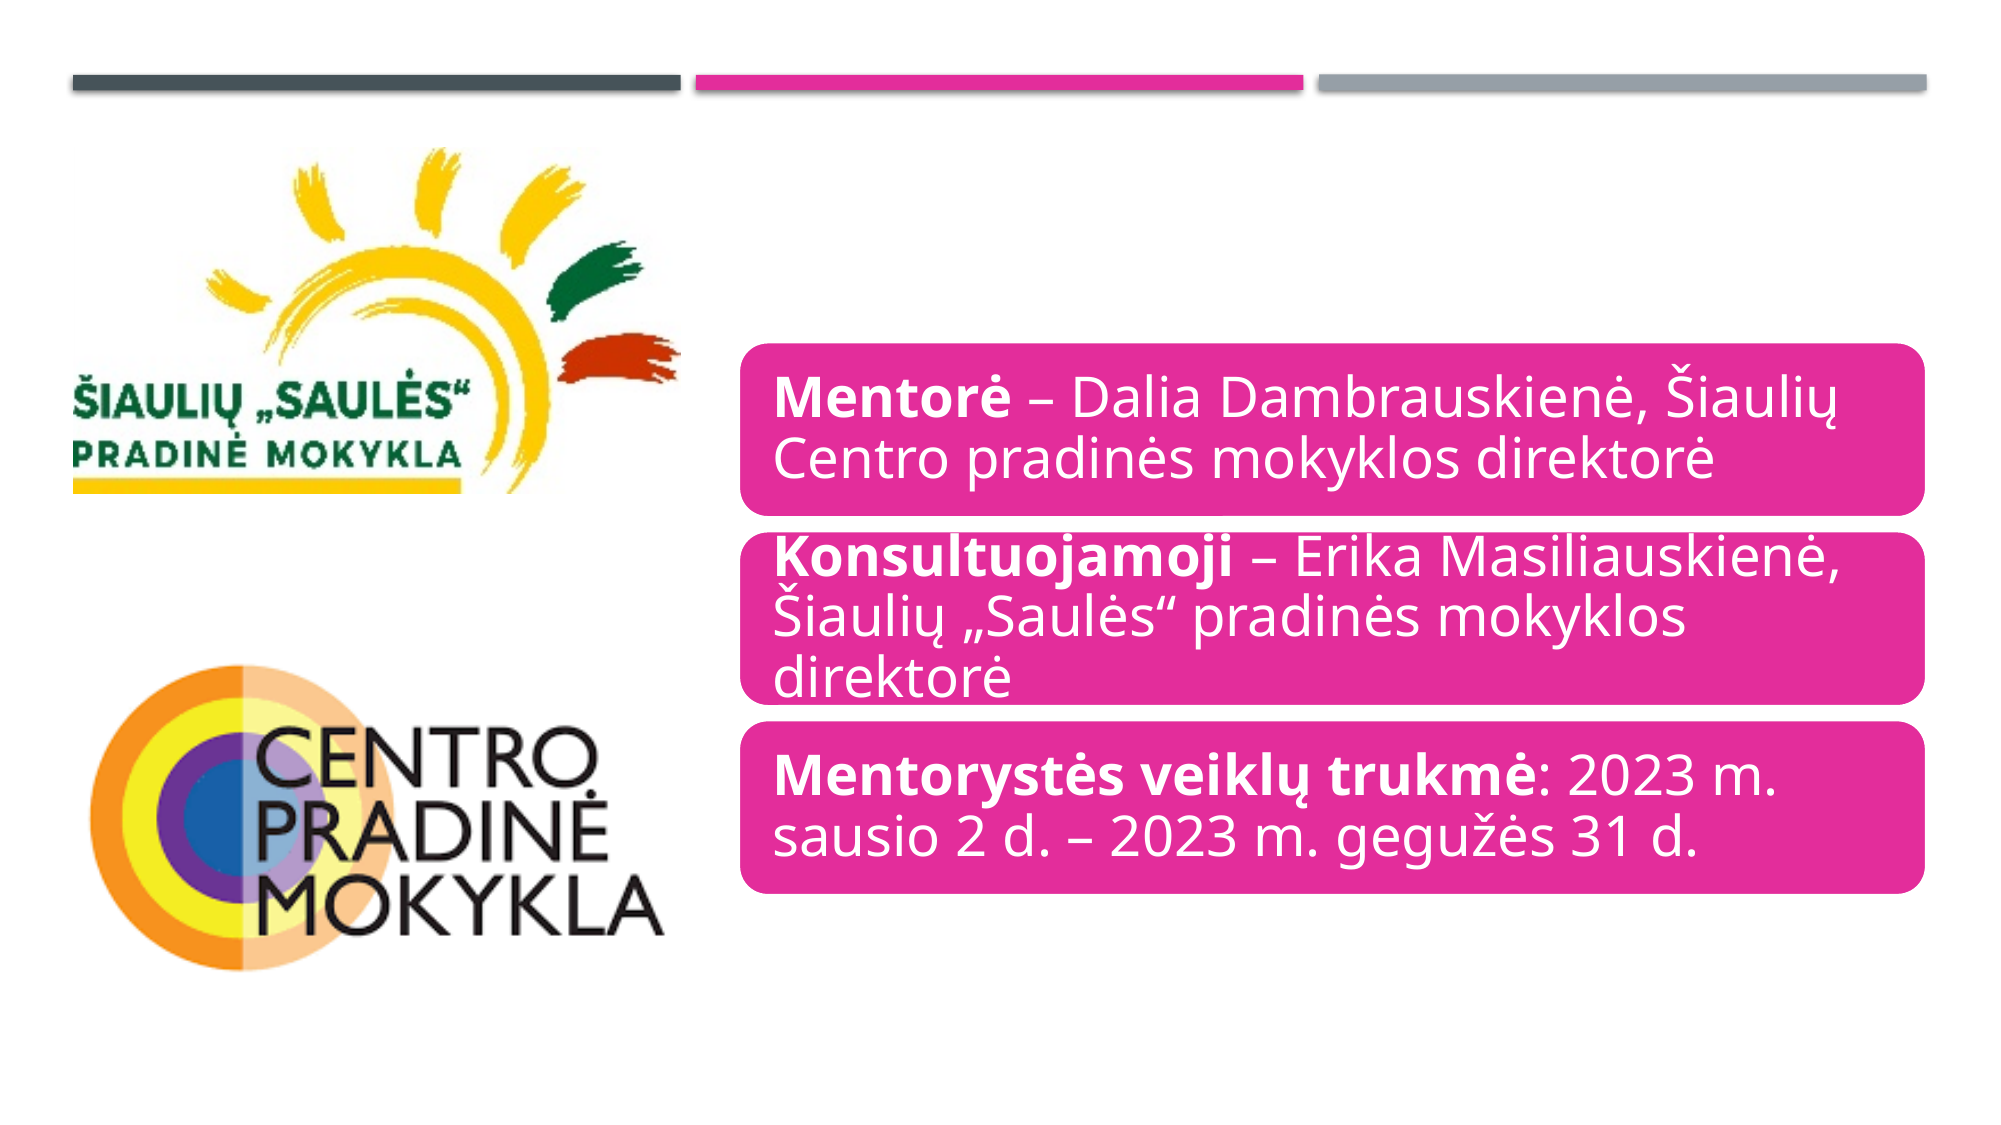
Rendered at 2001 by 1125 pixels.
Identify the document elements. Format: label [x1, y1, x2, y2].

picture [72, 603, 682, 1035]
picture [72, 146, 682, 495]
list [737, 320, 1928, 918]
